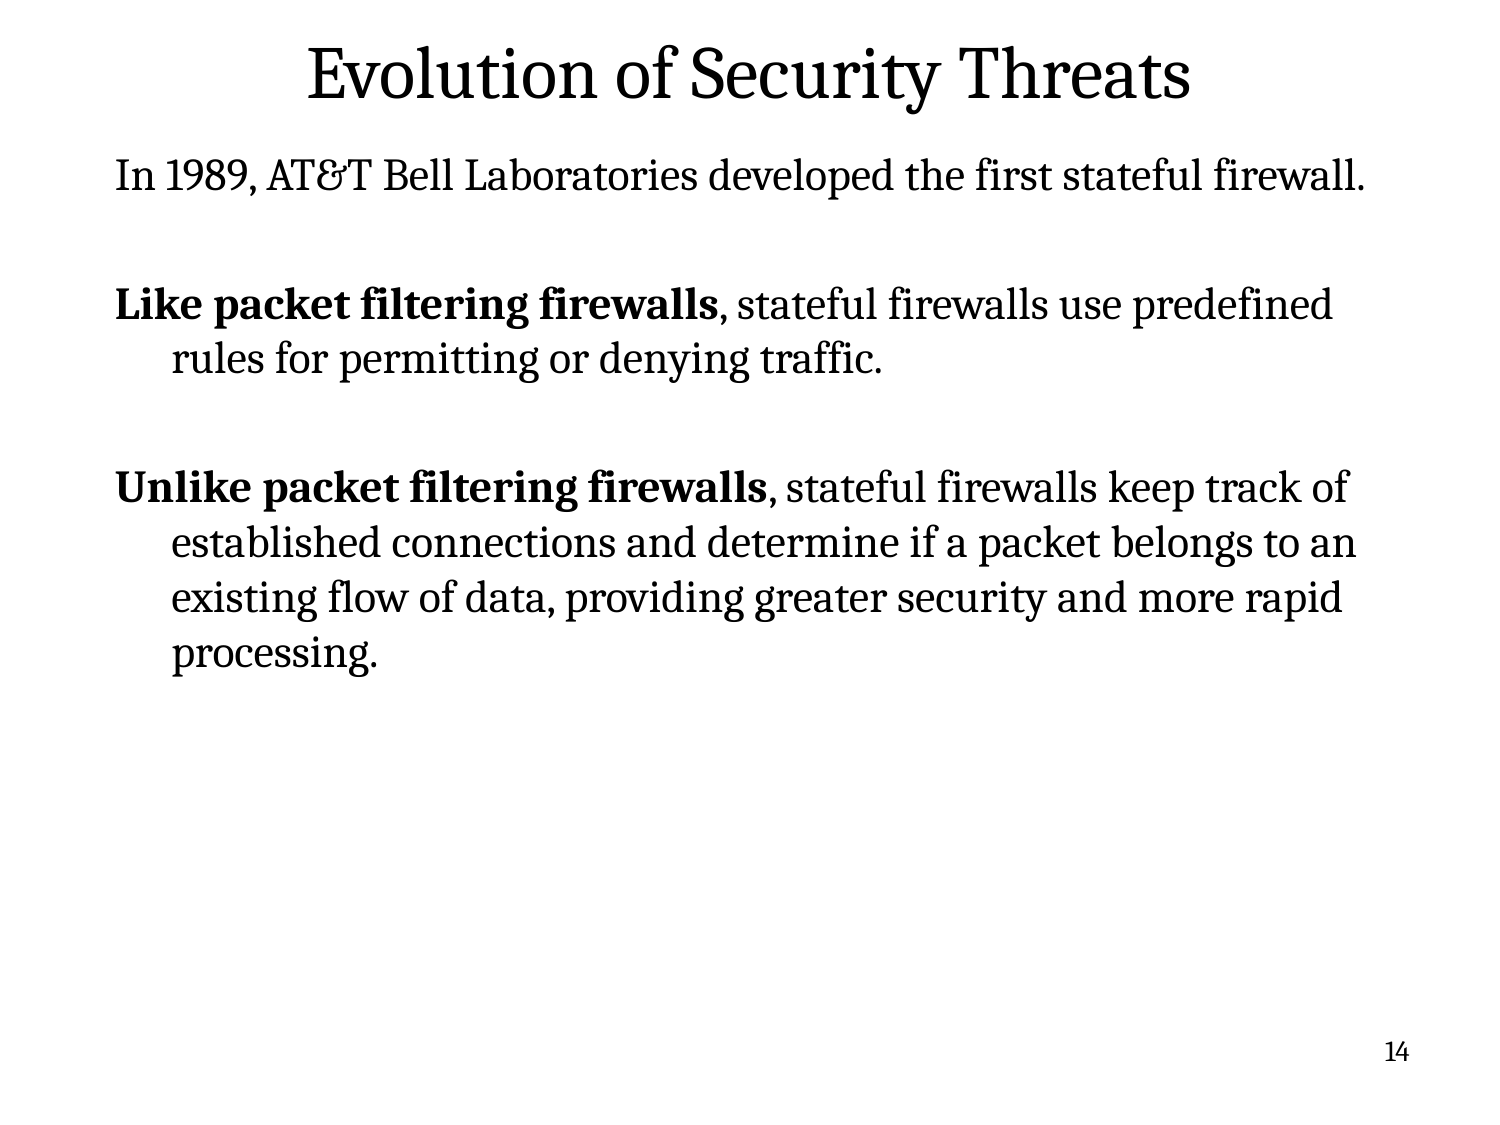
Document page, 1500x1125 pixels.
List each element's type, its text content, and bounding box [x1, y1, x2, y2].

list In 1989, AT&T Bell Laboratories developed the first stateful firewall. Like packet filtering firewalls, stateful firewalls use predefined rules for permitting or denying traffic. Unlike packet filtering firewalls, stateful firewalls keep track of established connections and determine if a packet belongs to an existing flow of data, providing greater security and more rapid processing. [99, 137, 1450, 950]
slide_number 14 [1074, 1024, 1425, 1103]
title Evolution of Security Threats [75, 0, 1425, 163]
